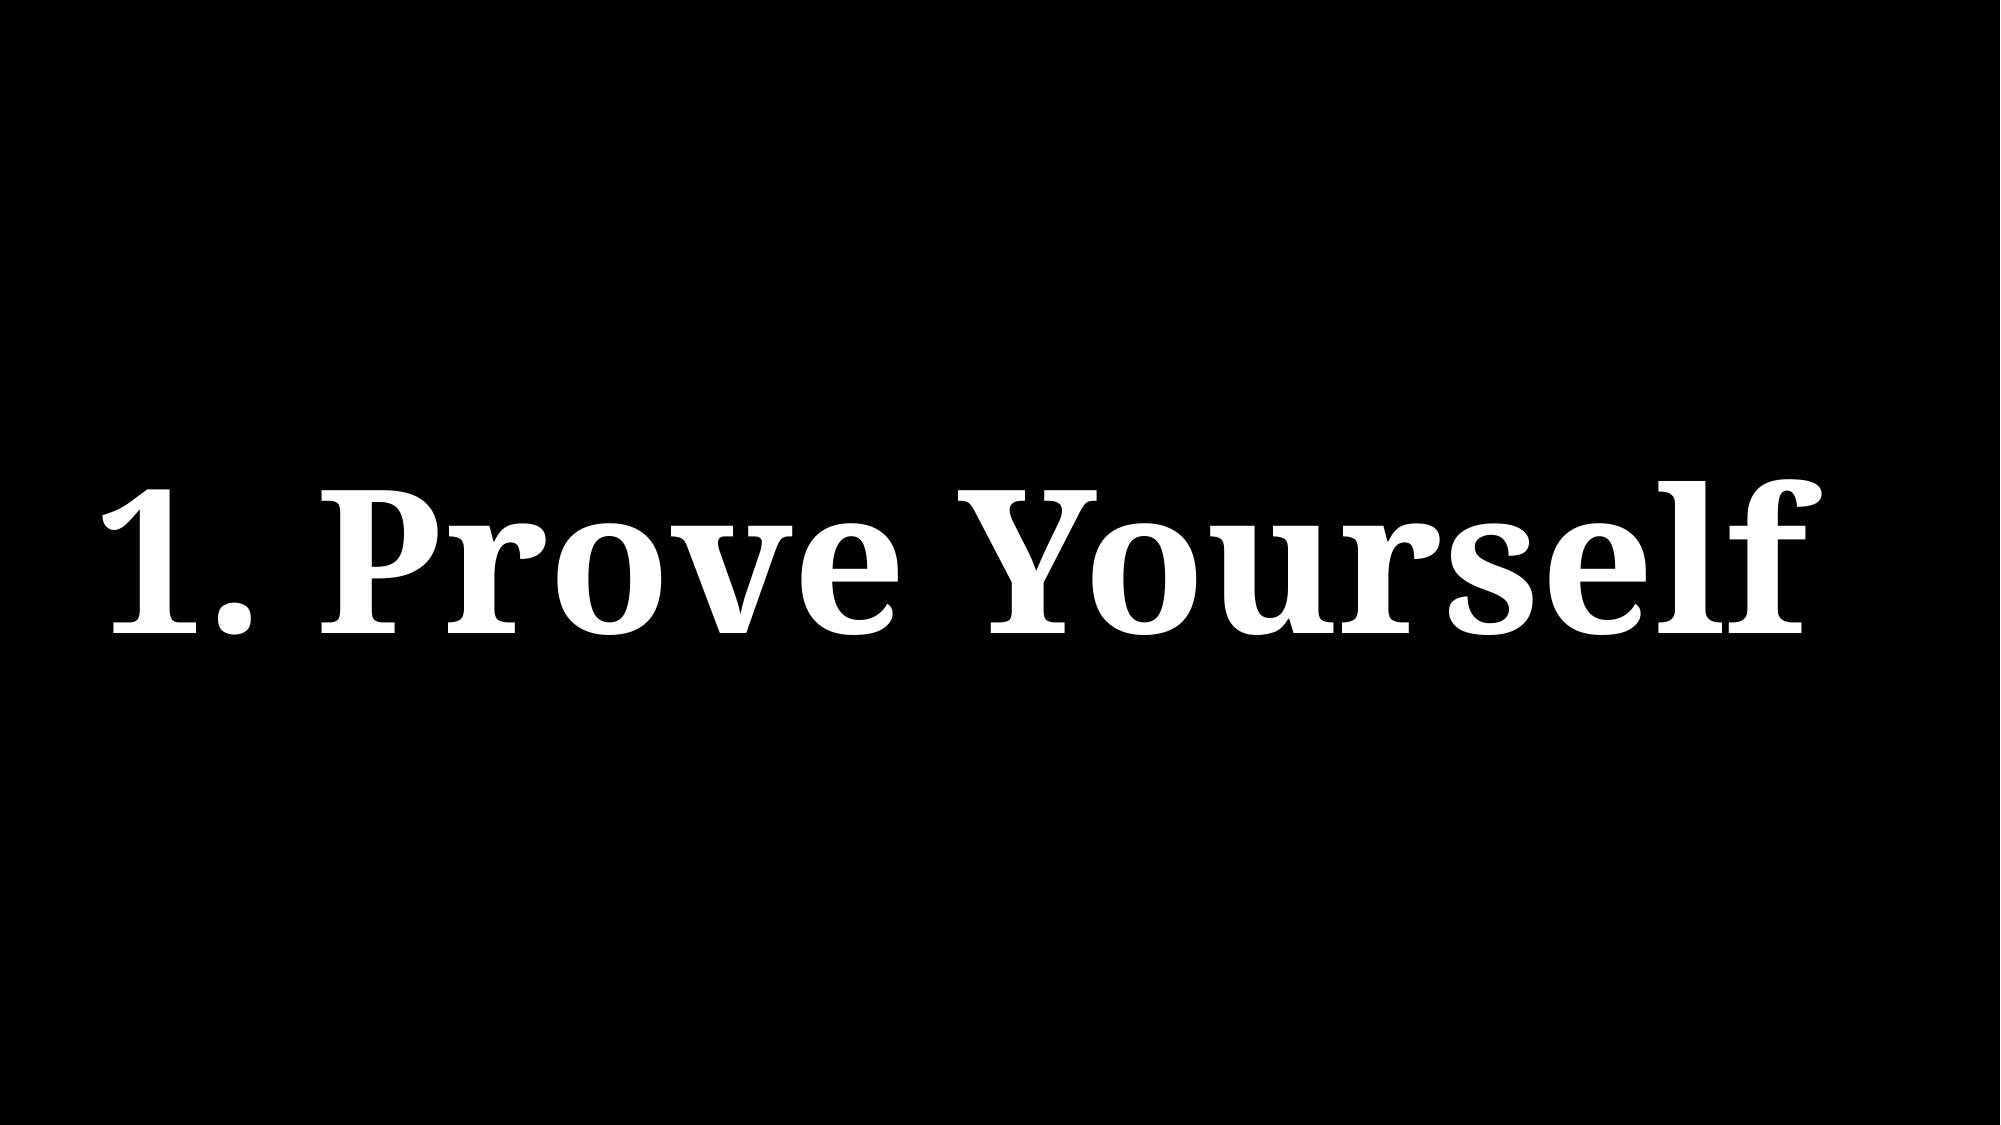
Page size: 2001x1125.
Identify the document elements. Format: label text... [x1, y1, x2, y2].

text_box 1. Prove Yourself [79, 409, 2000, 681]
